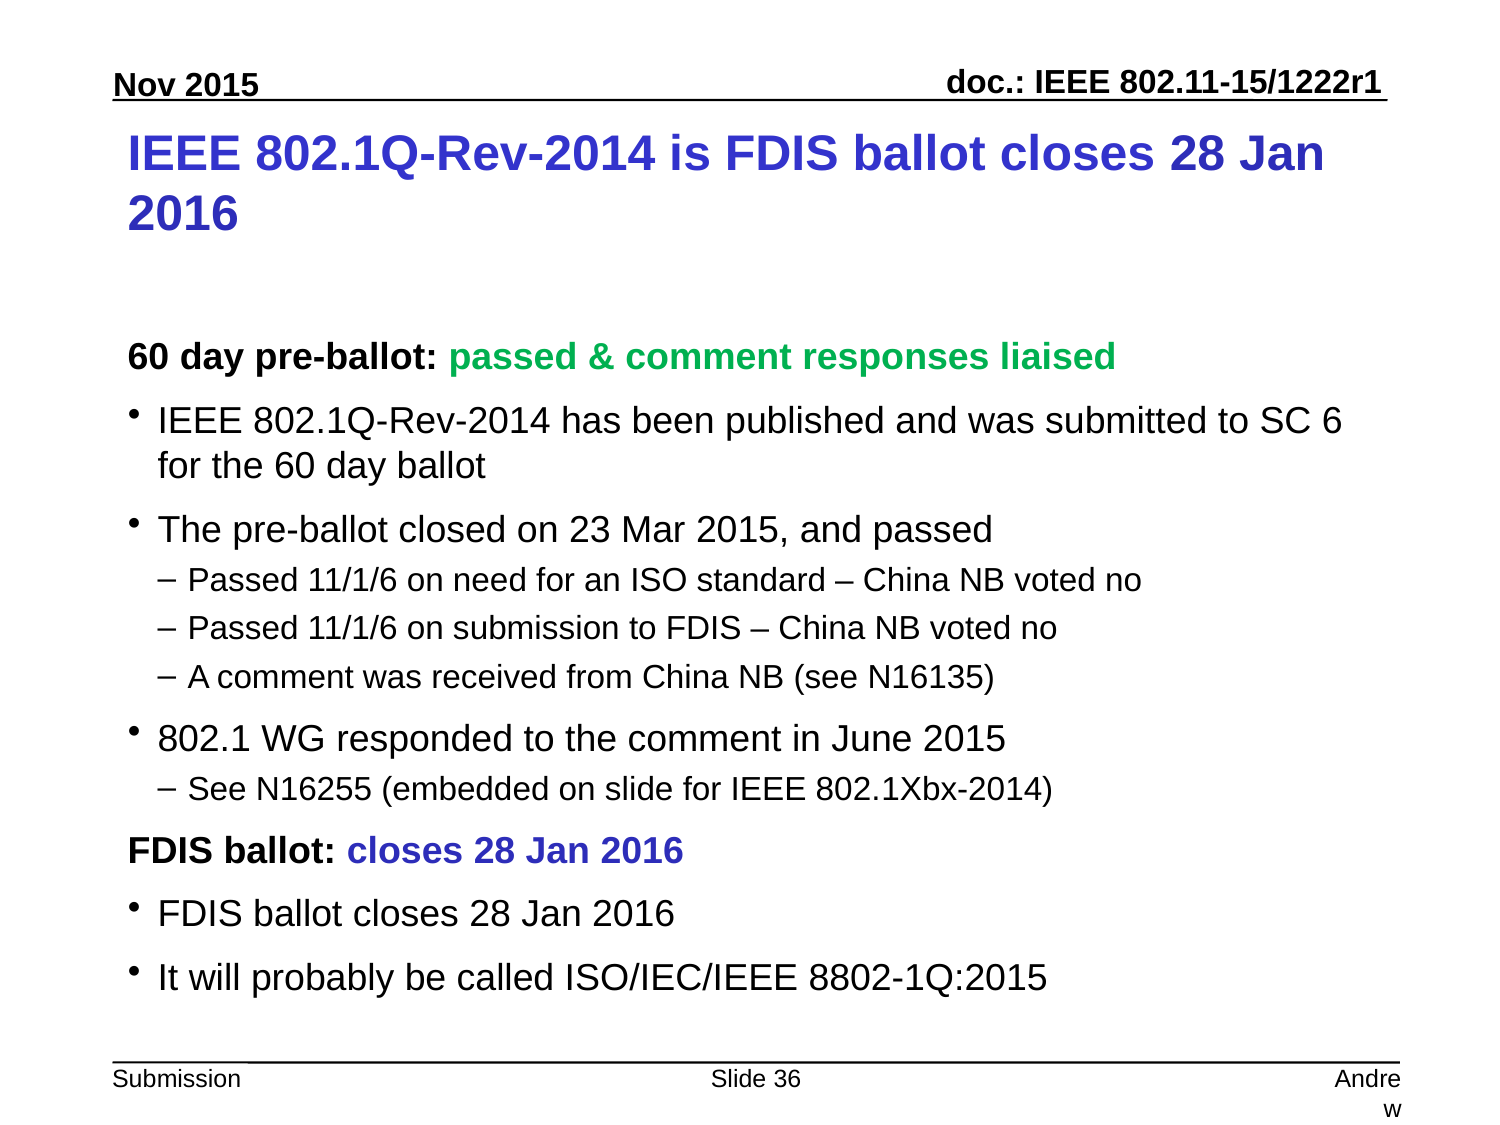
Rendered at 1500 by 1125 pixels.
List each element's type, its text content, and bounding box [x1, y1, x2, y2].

list 60 day pre-ballot: passed & comment responses liaised IEEE 802.1Q-Rev-2014 has been published and was submitted to SC 6 for the 60 day ballot The pre-ballot closed on 23 Mar 2015, and passed Passed 11/1/6 on need for an ISO standard – China NB voted no Passed 11/1/6 on submission to FDIS – China NB voted no A comment was received from China NB (see N16135) 802.1 WG responded to the comment in June 2015 See N16255 (embedded on slide for IEEE 802.1Xbx-2014) FDIS ballot: closes 28 Jan 2016 FDIS ballot closes 28 Jan 2016 It will probably be called ISO/IEC/IEEE 8802-1Q:2015 [112, 324, 1388, 1000]
title IEEE 802.1Q-Rev-2014 is FDIS ballot closes 28 Jan 2016 [112, 112, 1388, 288]
slide_number Slide 36 [709, 1061, 803, 1093]
footer Andrew Myles, Cisco [1320, 1061, 1402, 1093]
